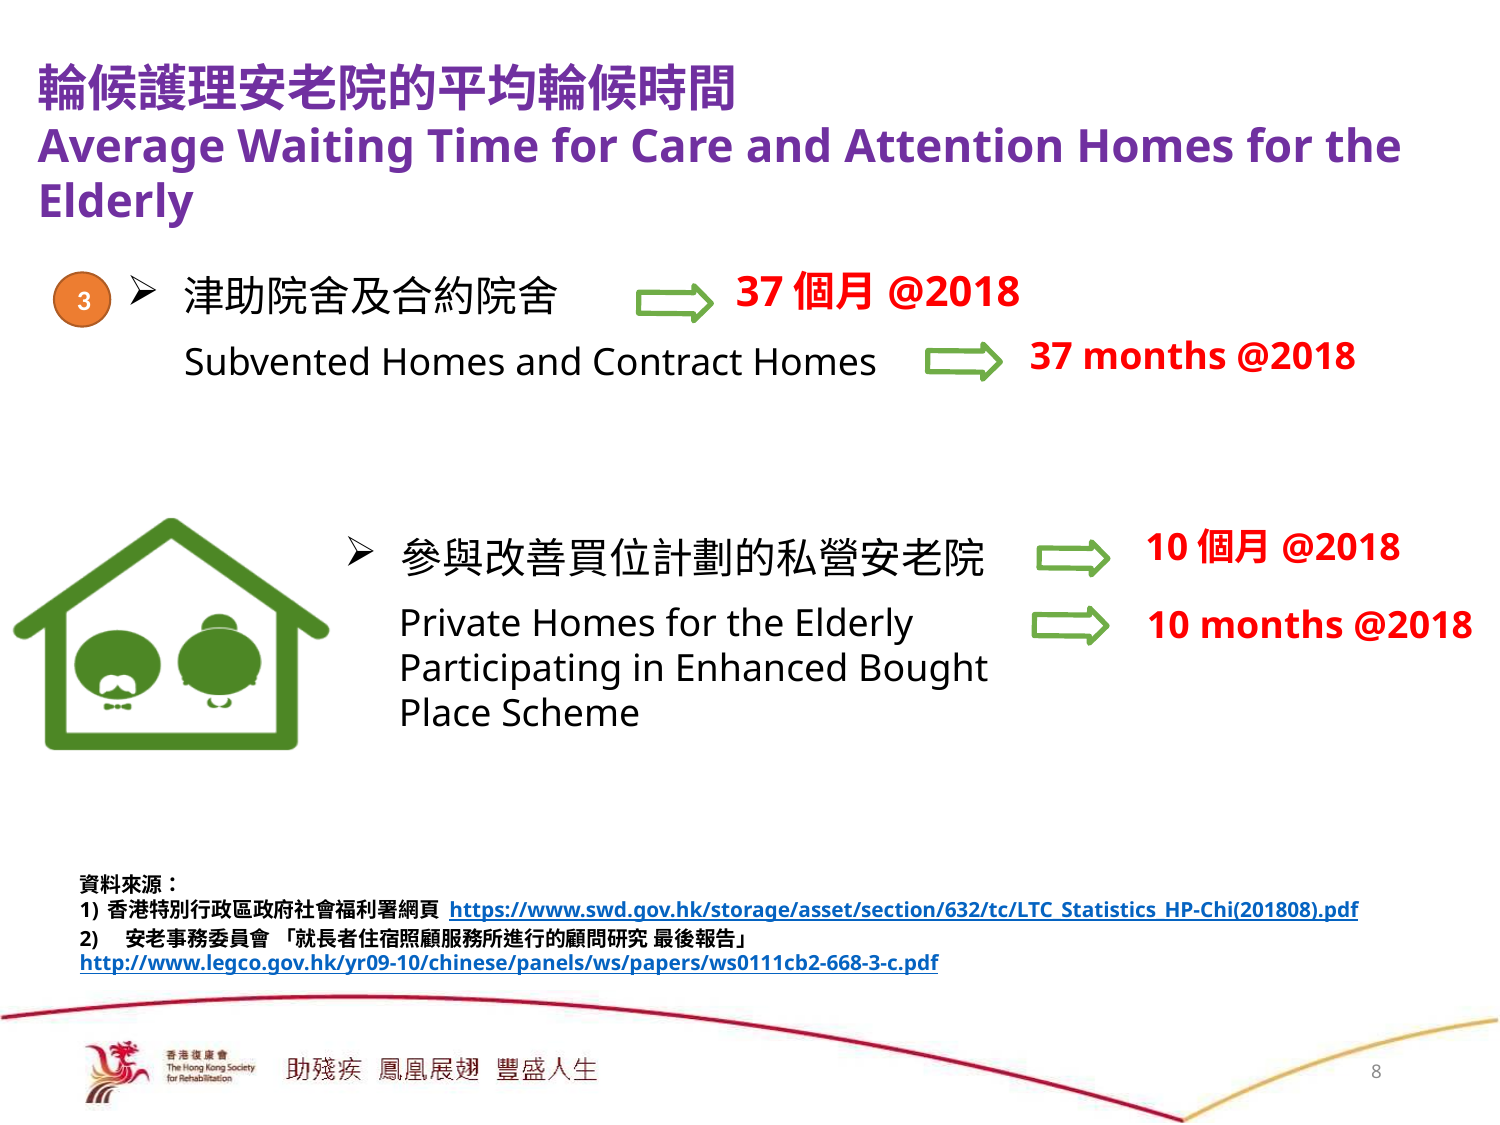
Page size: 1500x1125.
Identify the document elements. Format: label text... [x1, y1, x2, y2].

picture [0, 990, 1500, 1123]
text_box 10個月@2018 [1130, 515, 1500, 576]
text_box 37個月@2018 [721, 257, 1170, 323]
text_box 37 months @2018 [1015, 324, 1464, 385]
text_box 3 [52, 271, 112, 328]
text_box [1039, 541, 1108, 575]
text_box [638, 285, 712, 321]
text_box 資料來源： 香港特別行政區政府社會福利署網頁 https://www.swd.gov.hk/storage/asset/section/632/tc/LTC_Statistics_HP-Chi(201808).pdf 2) 安老事務委員會 「就長者住宿照顧服務所進行的顧問研究 最後報告」http://www.legco.gov.hk/yr09-10/chinese/panels/ws/papers/ws0111cb2-668-3-c.pdf [64, 864, 1500, 986]
text_box 參與改善買位計劃的私營安老院 [349, 523, 1001, 589]
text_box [1034, 607, 1108, 644]
text_box 津助院舍及合約院舍 [112, 262, 574, 328]
text_box Private Homes for the Elderly Participating in Enhanced Bought Place Scheme [384, 591, 1122, 742]
text_box 10 months @2018 [1132, 593, 1500, 654]
text_box Subvented Homes and Contract Homes [159, 322, 1136, 393]
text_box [0, 498, 349, 760]
title 輪候護理安老院的平均輪候時間 Average Waiting Time for Care and Attention Homes for the Elderly [22, 32, 1426, 251]
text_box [927, 343, 1001, 379]
